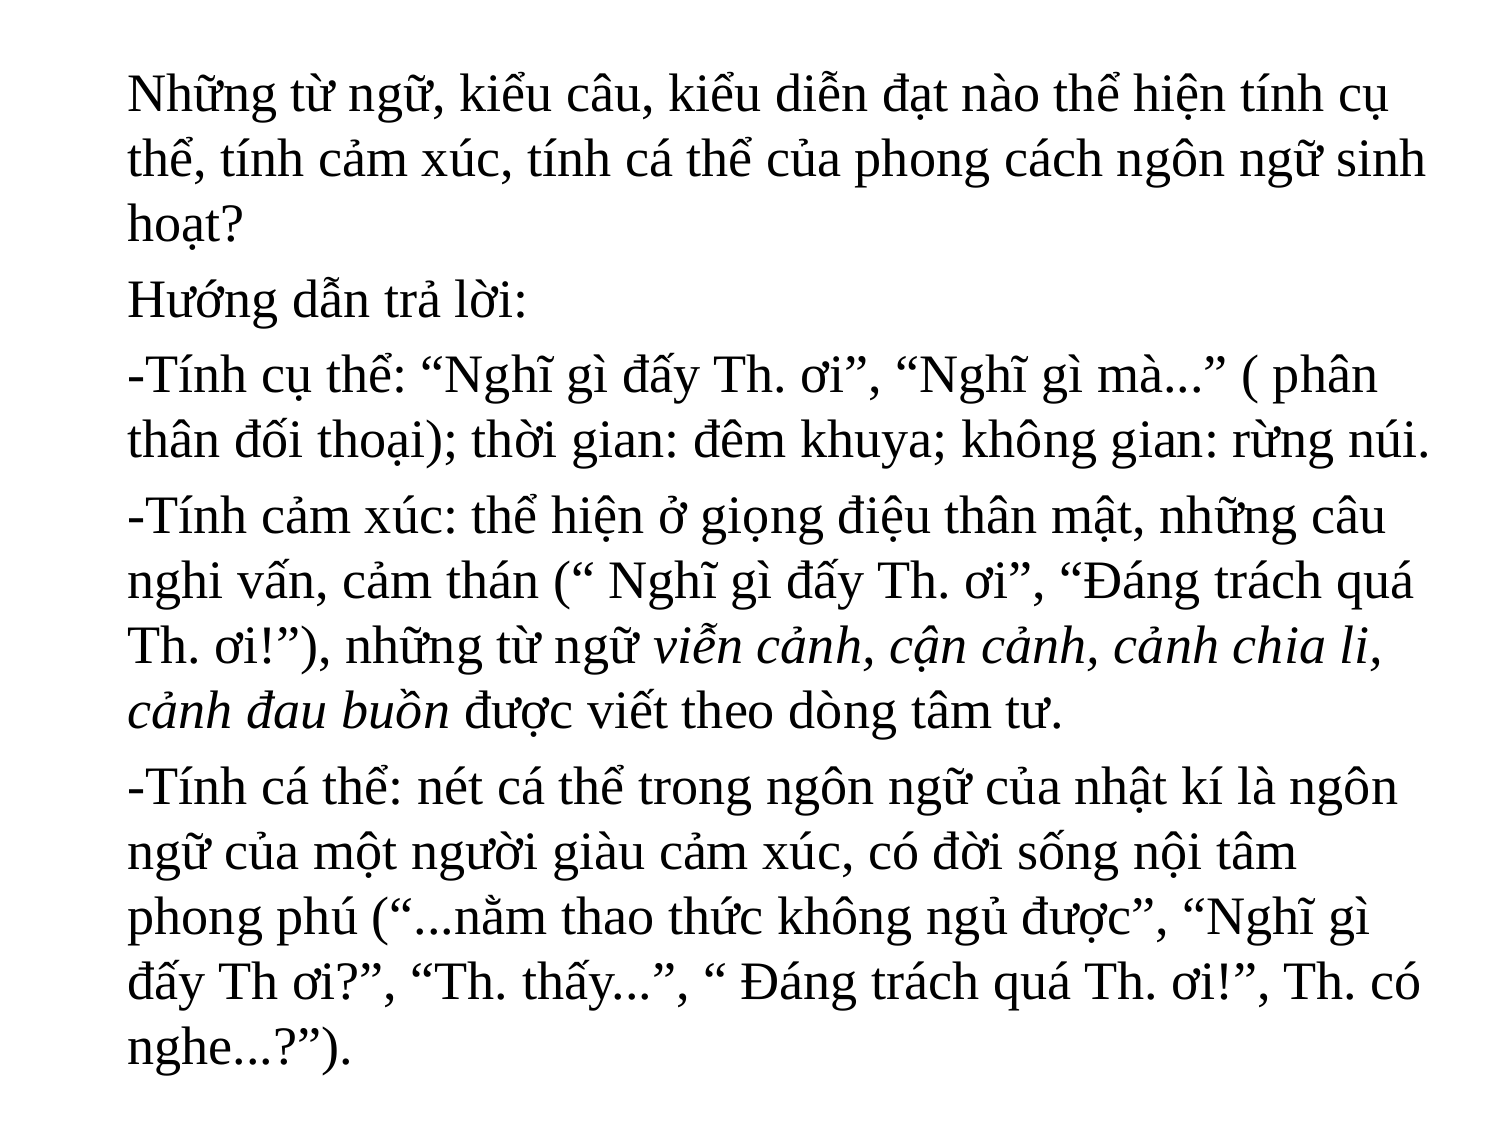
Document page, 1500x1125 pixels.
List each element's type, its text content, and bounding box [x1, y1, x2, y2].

list Những từ ngữ, kiểu câu, kiểu diễn đạt nào thể hiện tính cụ thể, tính cảm xúc, tính cá thể của phong cách ngôn ngữ sinh hoạt? Hướng dẫn trả lời: -Tính cụ thể: “Nghĩ gì đấy Th. ơi”, “Nghĩ gì mà...” ( phân thân đối thoại); thời gian: đêm khuya; không gian: rừng núi. -Tính cảm xúc: thể hiện ở giọng điệu thân mật, những câu nghi vấn, cảm thán (“ Nghĩ gì đấy Th. ơi”, “Đáng trách quá Th. ơi!”), những từ ngữ viễn cảnh, cận cảnh, cảnh chia li, cảnh đau buồn được viết theo dòng tâm tư. -Tính cá thể: nét cá thể trong ngôn ngữ của nhật kí là ngôn ngữ của một người giàu cảm xúc, có đời sống nội tâm phong phú (“...nằm thao thức không ngủ được”, “Nghĩ gì đấy Th ơi?”, “Th. thấy...”, “ Đáng trách quá Th. ơi!”, Th. có nghe...?”). [112, 49, 1459, 1062]
